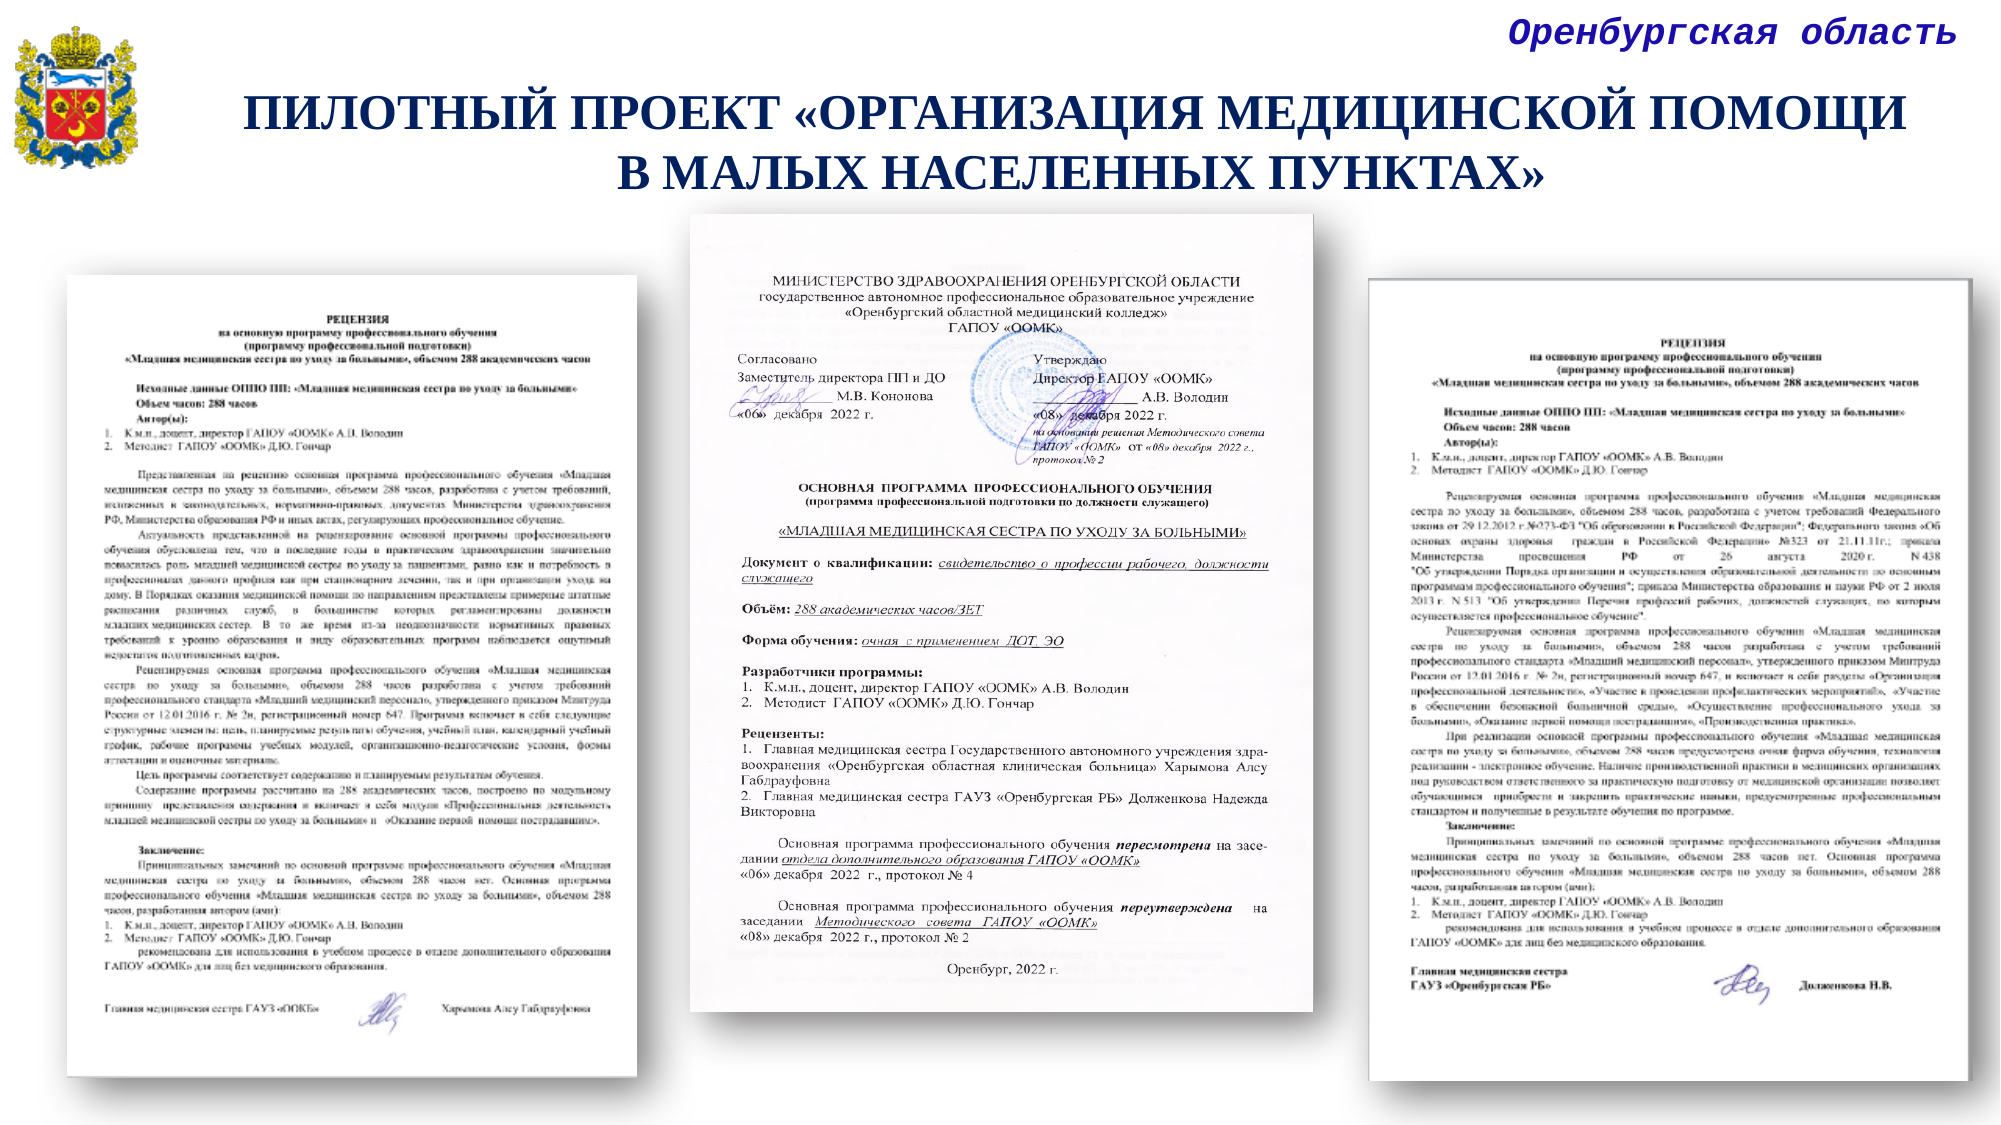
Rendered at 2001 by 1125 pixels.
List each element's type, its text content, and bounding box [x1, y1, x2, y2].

picture [67, 275, 637, 1078]
text_box ПИЛОТНЫЙ ПРОЕКТ «ОРГАНИЗАЦИЯ МЕДИЦИНСКОЙ ПОМОЩИ В МАЛЫХ НАСЕЛЕННЫХ ПУНКТАХ» [199, 41, 1965, 210]
picture [1368, 278, 1973, 1081]
picture [690, 214, 1314, 1012]
picture [14, 26, 138, 169]
